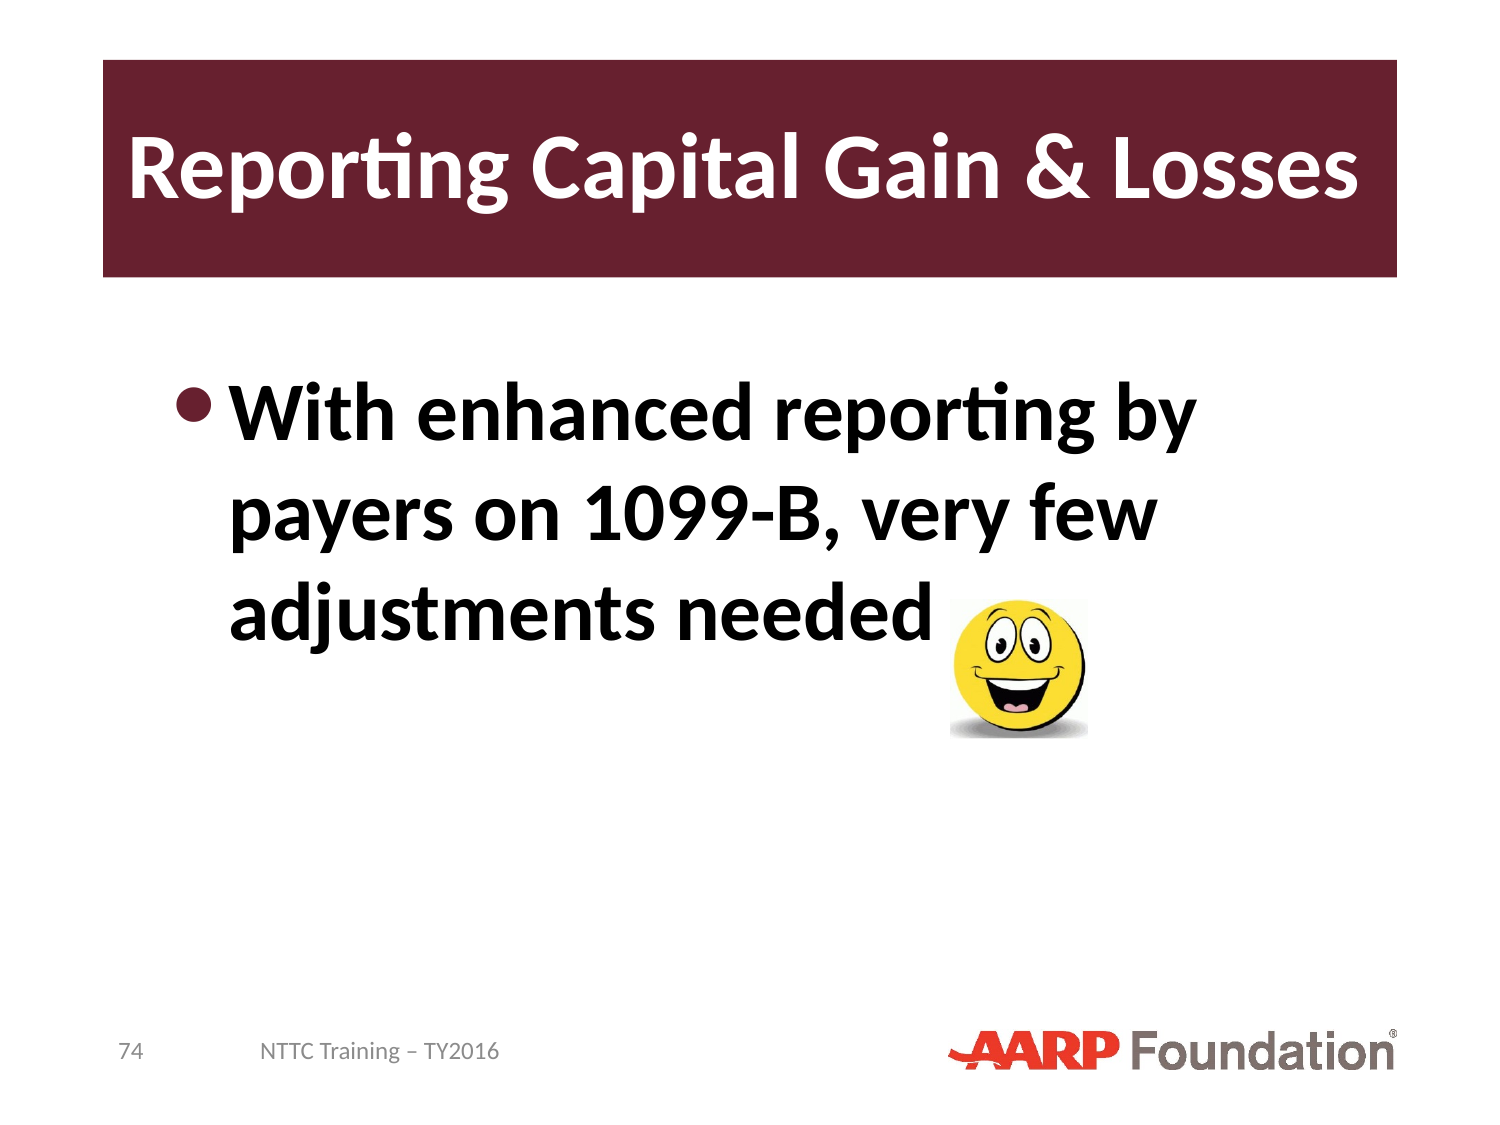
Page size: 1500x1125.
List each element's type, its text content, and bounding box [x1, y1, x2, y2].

picture [949, 599, 1088, 740]
list With enhanced reporting by payers on 1099-B, very few adjustments needed [156, 350, 1394, 988]
title Reporting Capital Gain & Losses [103, 59, 1397, 278]
footer NTTC Training – TY2016 [245, 1019, 812, 1080]
picture [948, 1029, 1397, 1070]
slide_number 74 [103, 1019, 208, 1080]
